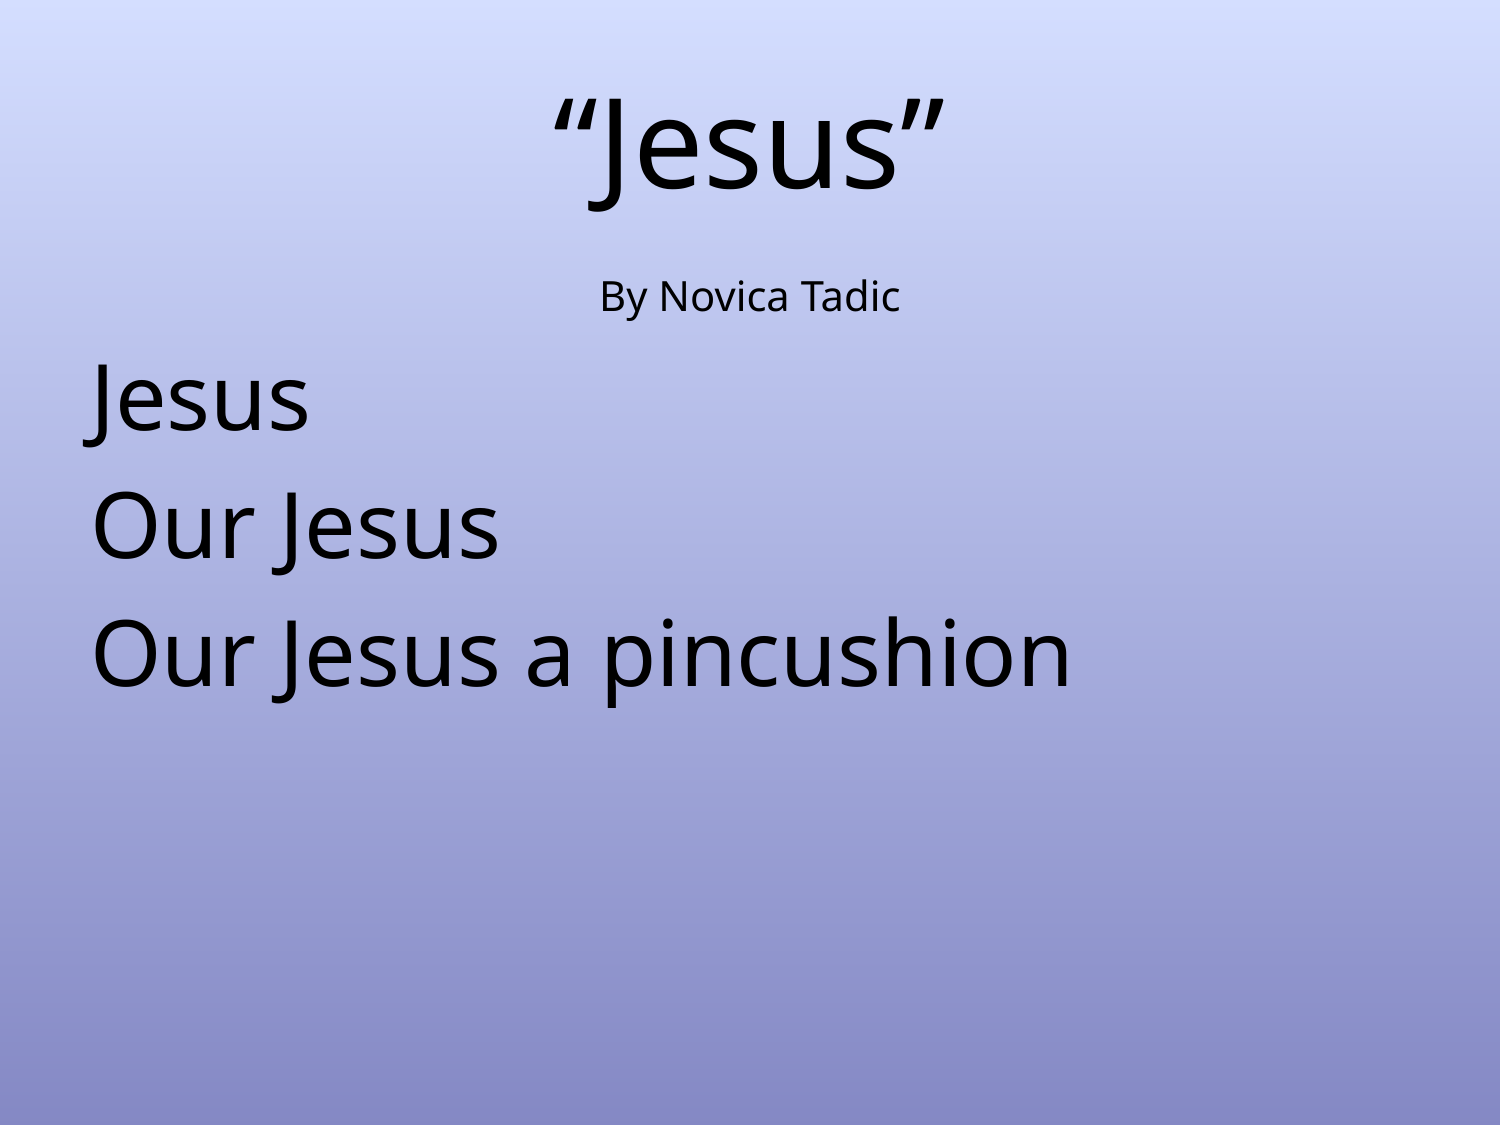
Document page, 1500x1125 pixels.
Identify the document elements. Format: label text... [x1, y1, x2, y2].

list By Novica Tadic Jesus Our Jesus Our Jesus a pincushion [75, 262, 1425, 1005]
title “Jesus” [75, 45, 1425, 233]
